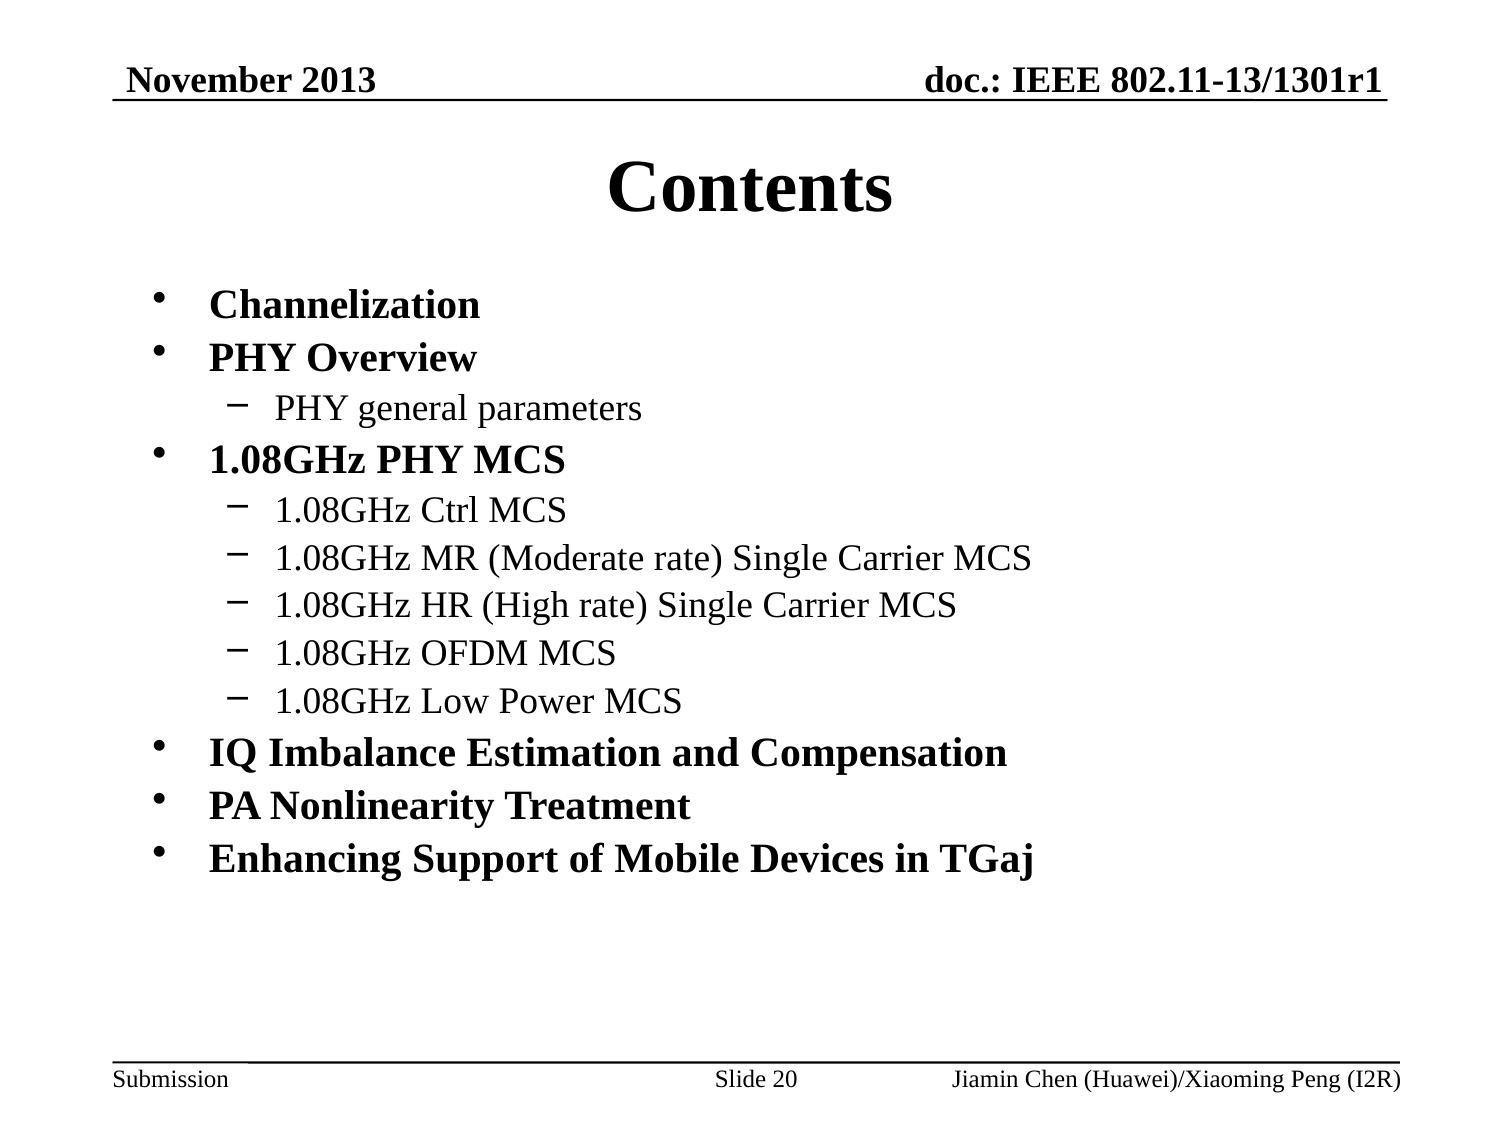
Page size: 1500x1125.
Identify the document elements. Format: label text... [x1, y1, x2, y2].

title Contents [112, 112, 1388, 251]
text_box Channelization PHY Overview PHY general parameters 1.08GHz PHY MCS 1.08GHz Ctrl MCS 1.08GHz MR (Moderate rate) Single Carrier MCS 1.08GHz HR (High rate) Single Carrier MCS 1.08GHz OFDM MCS 1.08GHz Low Power MCS IQ Imbalance Estimation and Compensation PA Nonlinearity Treatment Enhancing Support of Mobile Devices in TGaj [137, 274, 1375, 938]
slide_number Slide 20 [712, 1061, 800, 1093]
footer Jiamin Chen (Huawei)/Xiaoming Peng (I2R) [946, 1061, 1402, 1093]
